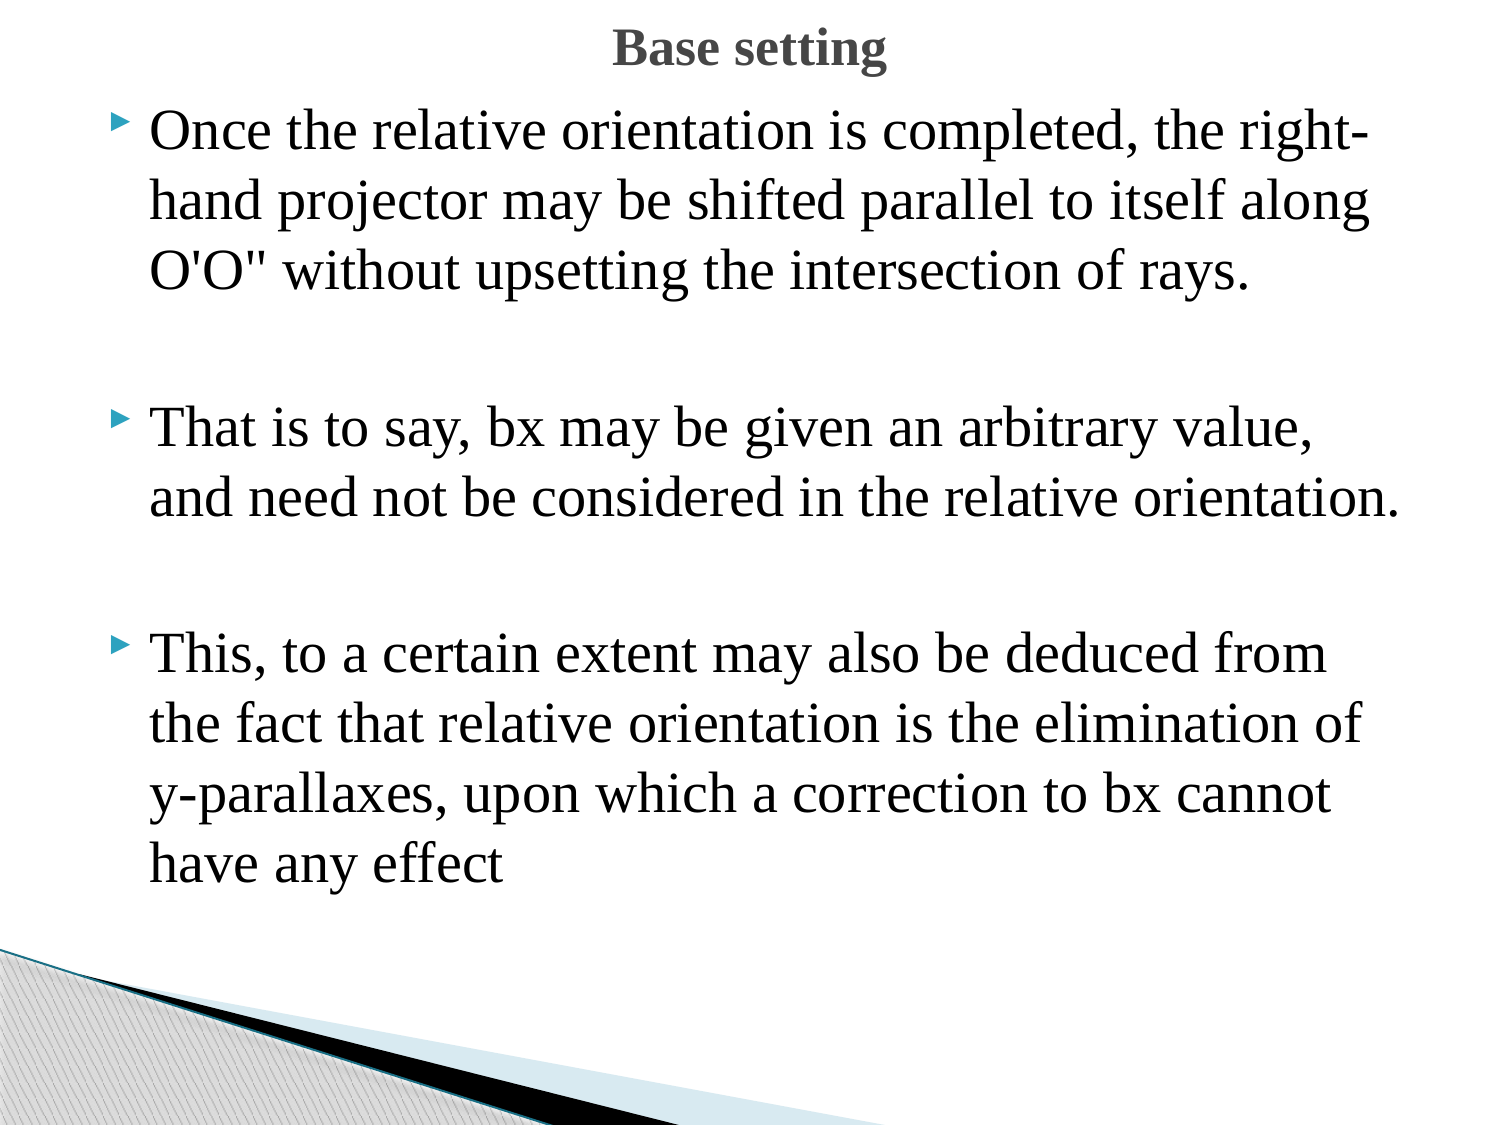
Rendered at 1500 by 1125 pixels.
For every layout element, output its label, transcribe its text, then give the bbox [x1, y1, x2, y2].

title Base setting [75, 3, 1425, 84]
list Once the relative orientation is completed, the right- hand projector may be shifted parallel to itself along O'O" without upsetting the intersection of rays. That is to say, bx may be given an arbitrary value, and need not be considered in the relative orientation. This, to a certain extent may also be deduced from the fact that relative orientation is the elimination of y-parallaxes, upon which a correction to bx cannot have any effect [75, 84, 1425, 1013]
